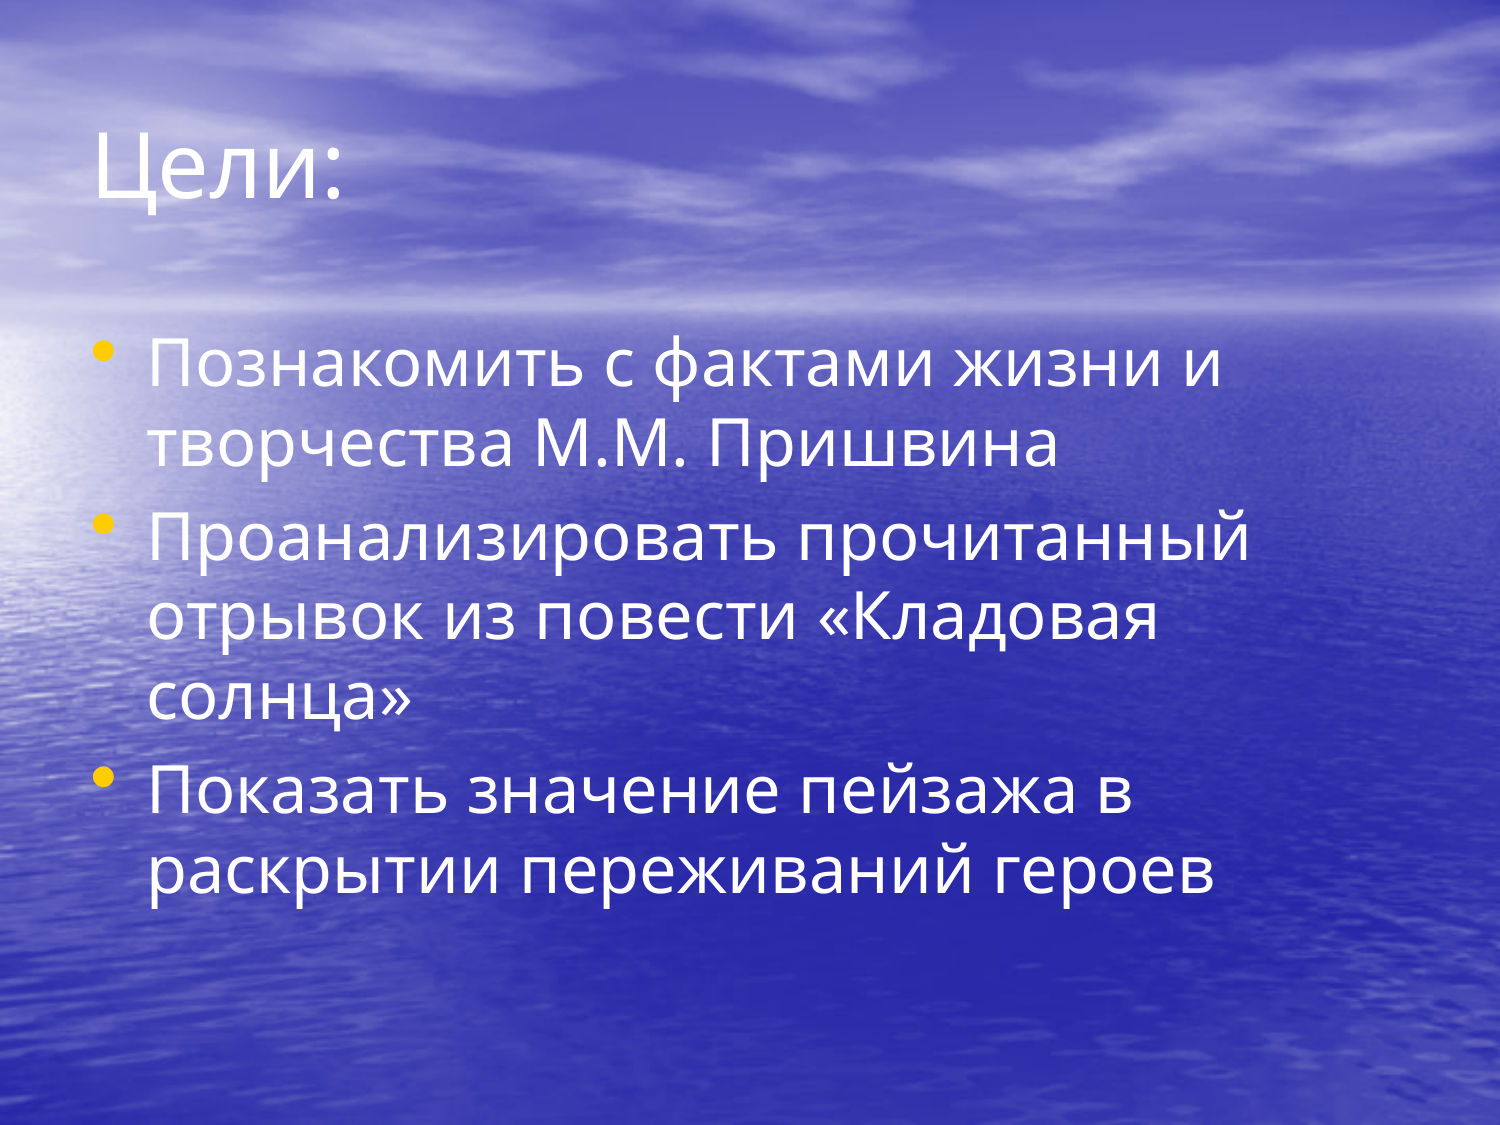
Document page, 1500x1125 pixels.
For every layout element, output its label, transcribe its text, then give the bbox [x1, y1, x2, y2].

title Цели: [75, 47, 1425, 275]
list Познакомить с фактами жизни и творчества М.М. Пришвина Проанализировать прочитанный отрывок из повести «Кладовая солнца» Показать значение пейзажа в раскрытии переживаний героев [75, 312, 1425, 988]
